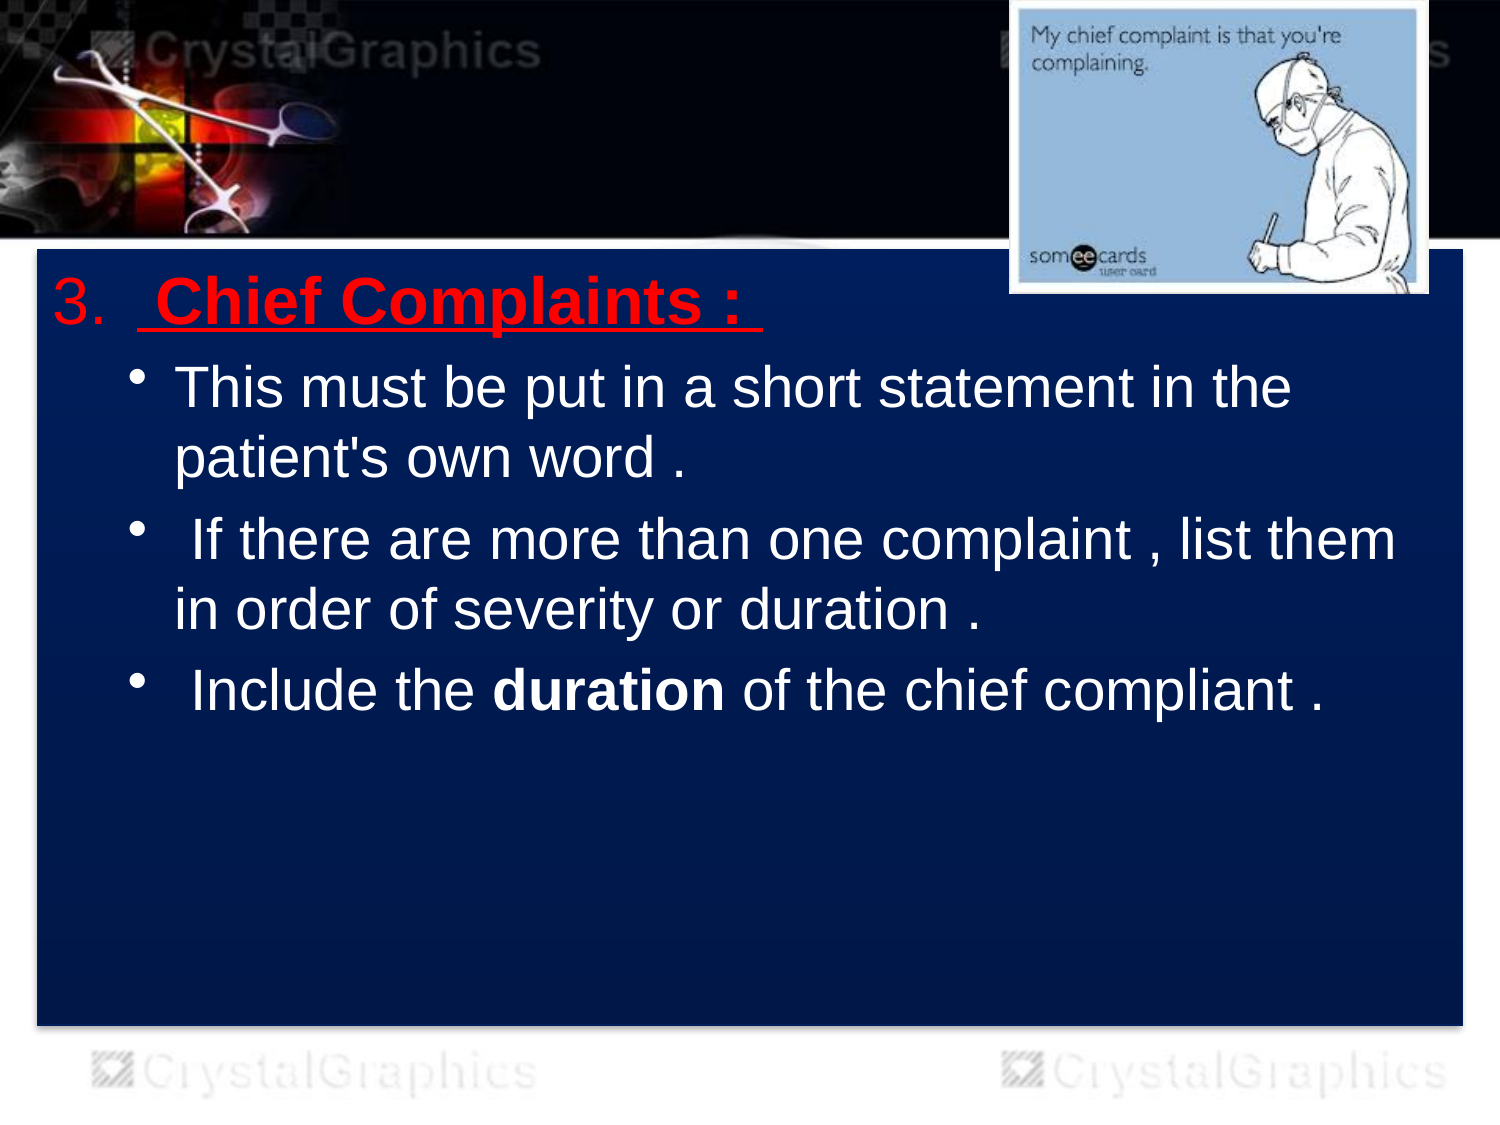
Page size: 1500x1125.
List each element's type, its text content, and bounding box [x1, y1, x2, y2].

picture [0, 0, 1500, 1125]
list Chief Complaints : This must be put in a short statement in the patient's own word . If there are more than one complaint , list them in order of severity or duration . Include the duration of the chief compliant . [37, 249, 1463, 1026]
